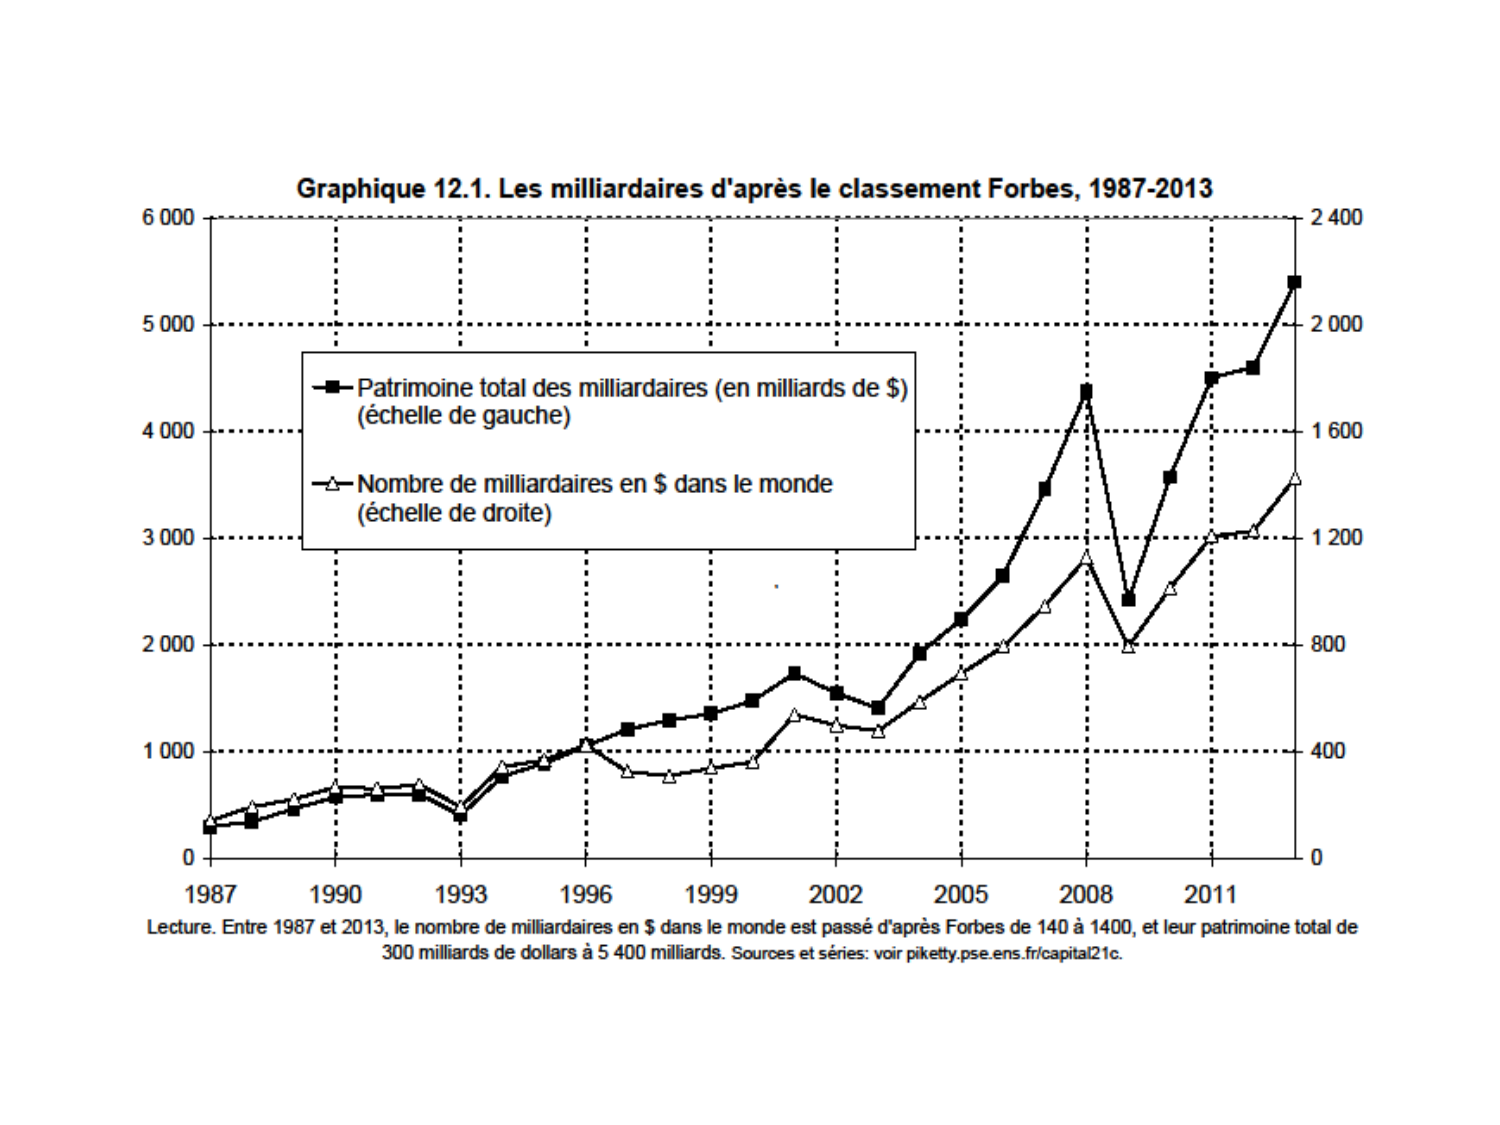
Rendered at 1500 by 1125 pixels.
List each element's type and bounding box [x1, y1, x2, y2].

list [29, 30, 1483, 1107]
